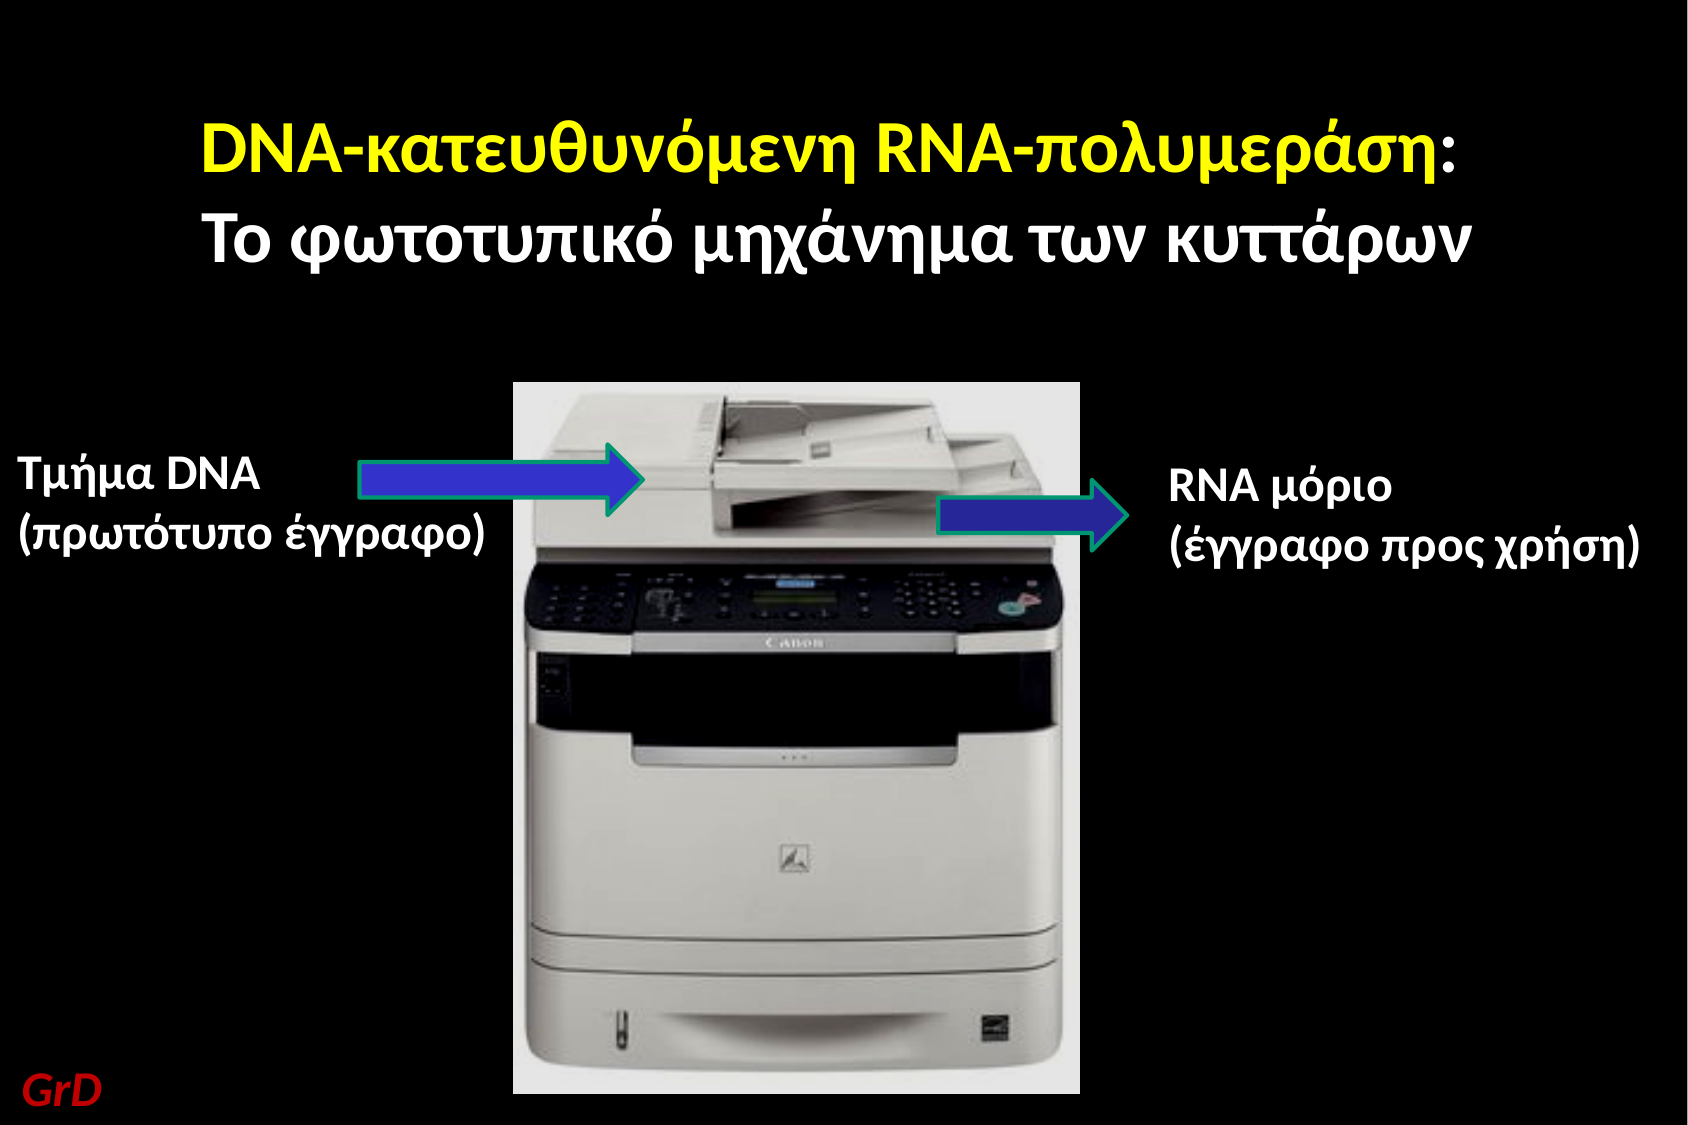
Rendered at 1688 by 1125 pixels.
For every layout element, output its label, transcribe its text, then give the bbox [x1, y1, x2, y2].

text_box Τμήμα DNA (πρωτότυπο έγγραφο) [2, 432, 502, 568]
picture [512, 381, 1081, 1094]
text_box DNA-κατευθυνόμενη RNA-πολυμεράση: Το φωτοτυπικό μηχάνημα των κυττάρων [135, 89, 1542, 285]
text_box RNA μόριο (έγγραφο προς χρήση) [1153, 444, 1658, 580]
text_box GrD [0, 1049, 124, 1125]
text_box [1085, 477, 1130, 553]
text_box [357, 459, 507, 500]
